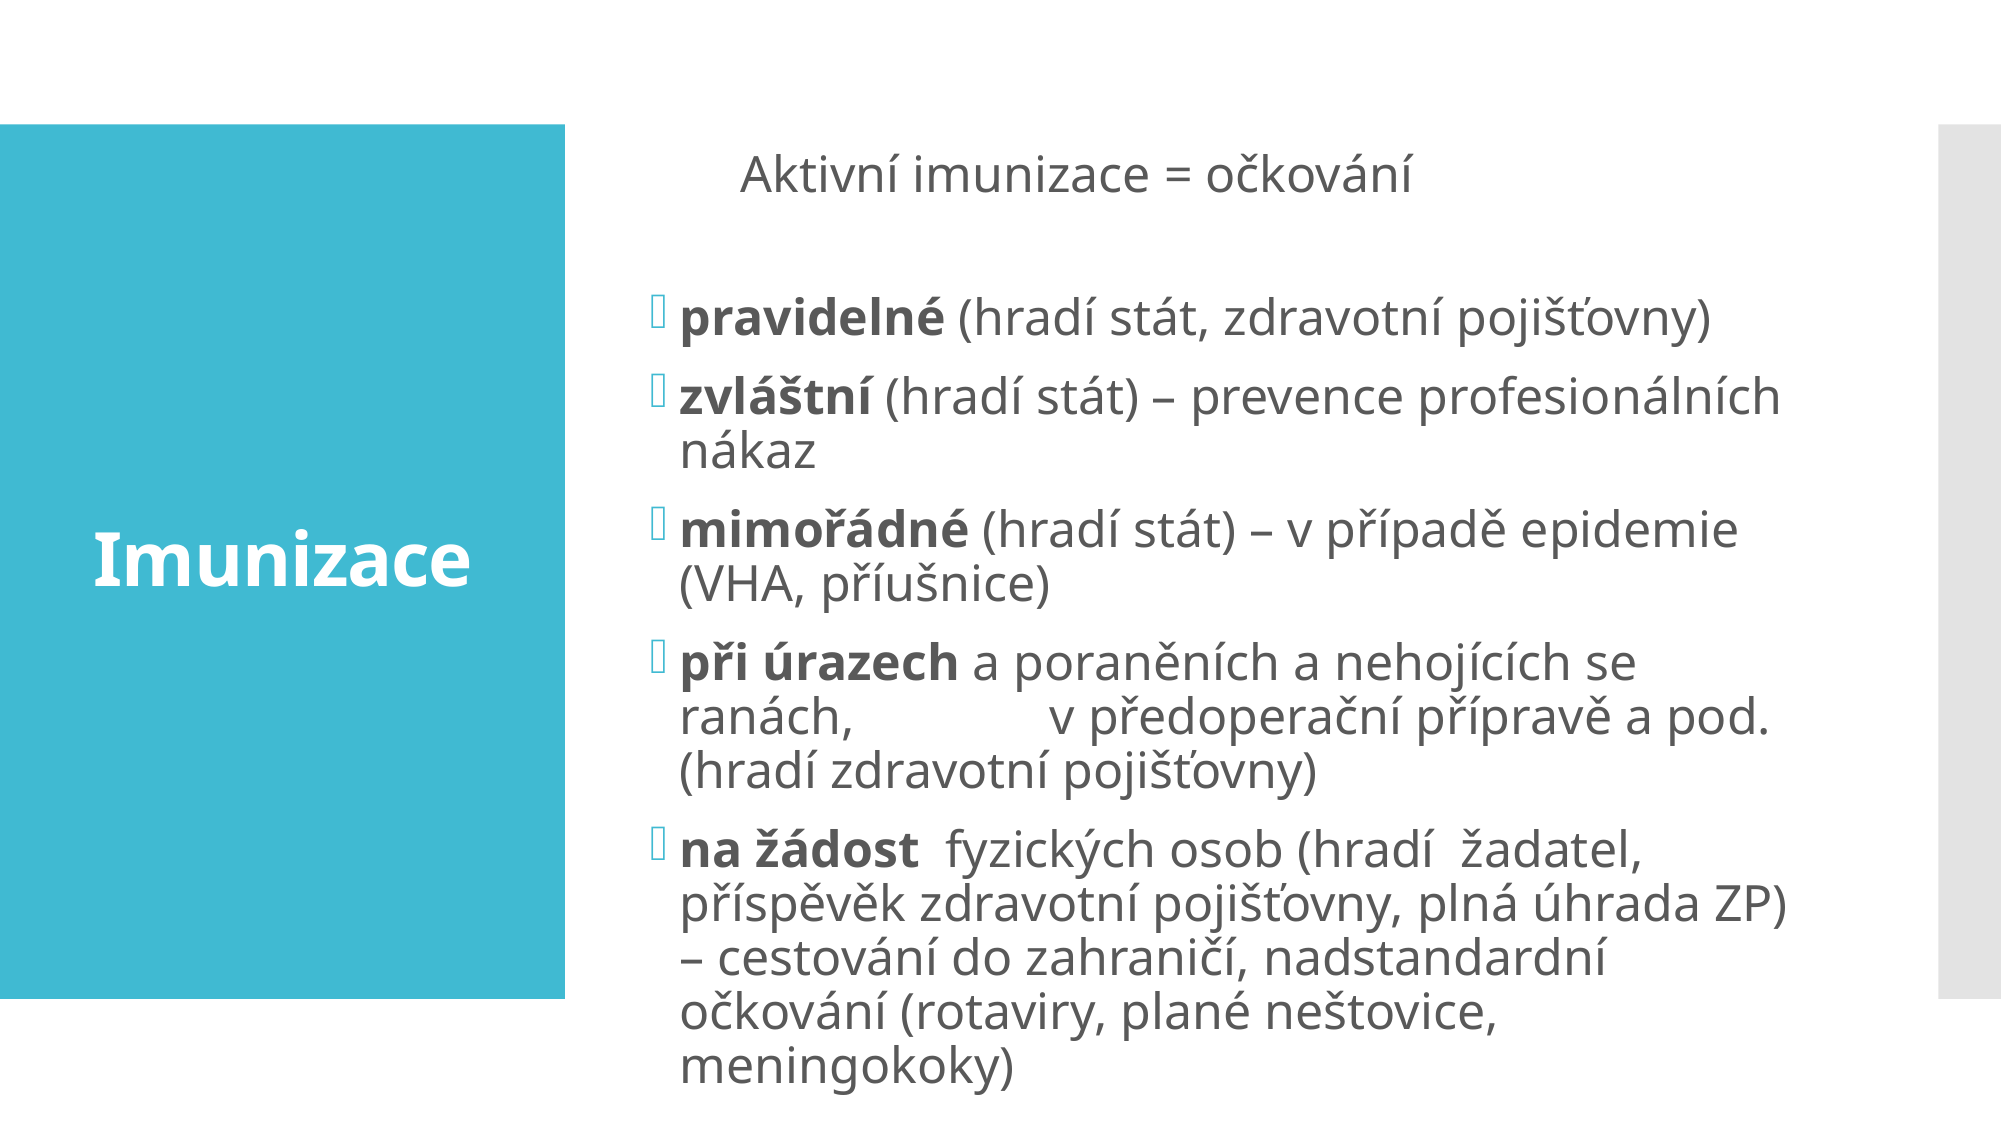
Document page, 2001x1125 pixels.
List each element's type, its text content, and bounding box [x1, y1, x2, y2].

title Imunizace [41, 184, 525, 940]
list Aktivní imunizace = očkování pravidelné (hradí stát, zdravotní pojišťovny) zvláštní (hradí stát) – prevence profesionálních nákaz mimořádné (hradí stát) – v případě epidemie (VHA, příušnice) při úrazech a poraněních a nehojících se ranách, v předoperační přípravě a pod. (hradí zdravotní pojišťovny) na žádost fyzických osob (hradí žadatel, příspěvěk zdravotní pojišťovny, plná úhrada ZP) – cestování do zahraničí, nadstandardní očkování (rotaviry, plané neštovice, meningokoky) [634, 141, 1835, 1125]
